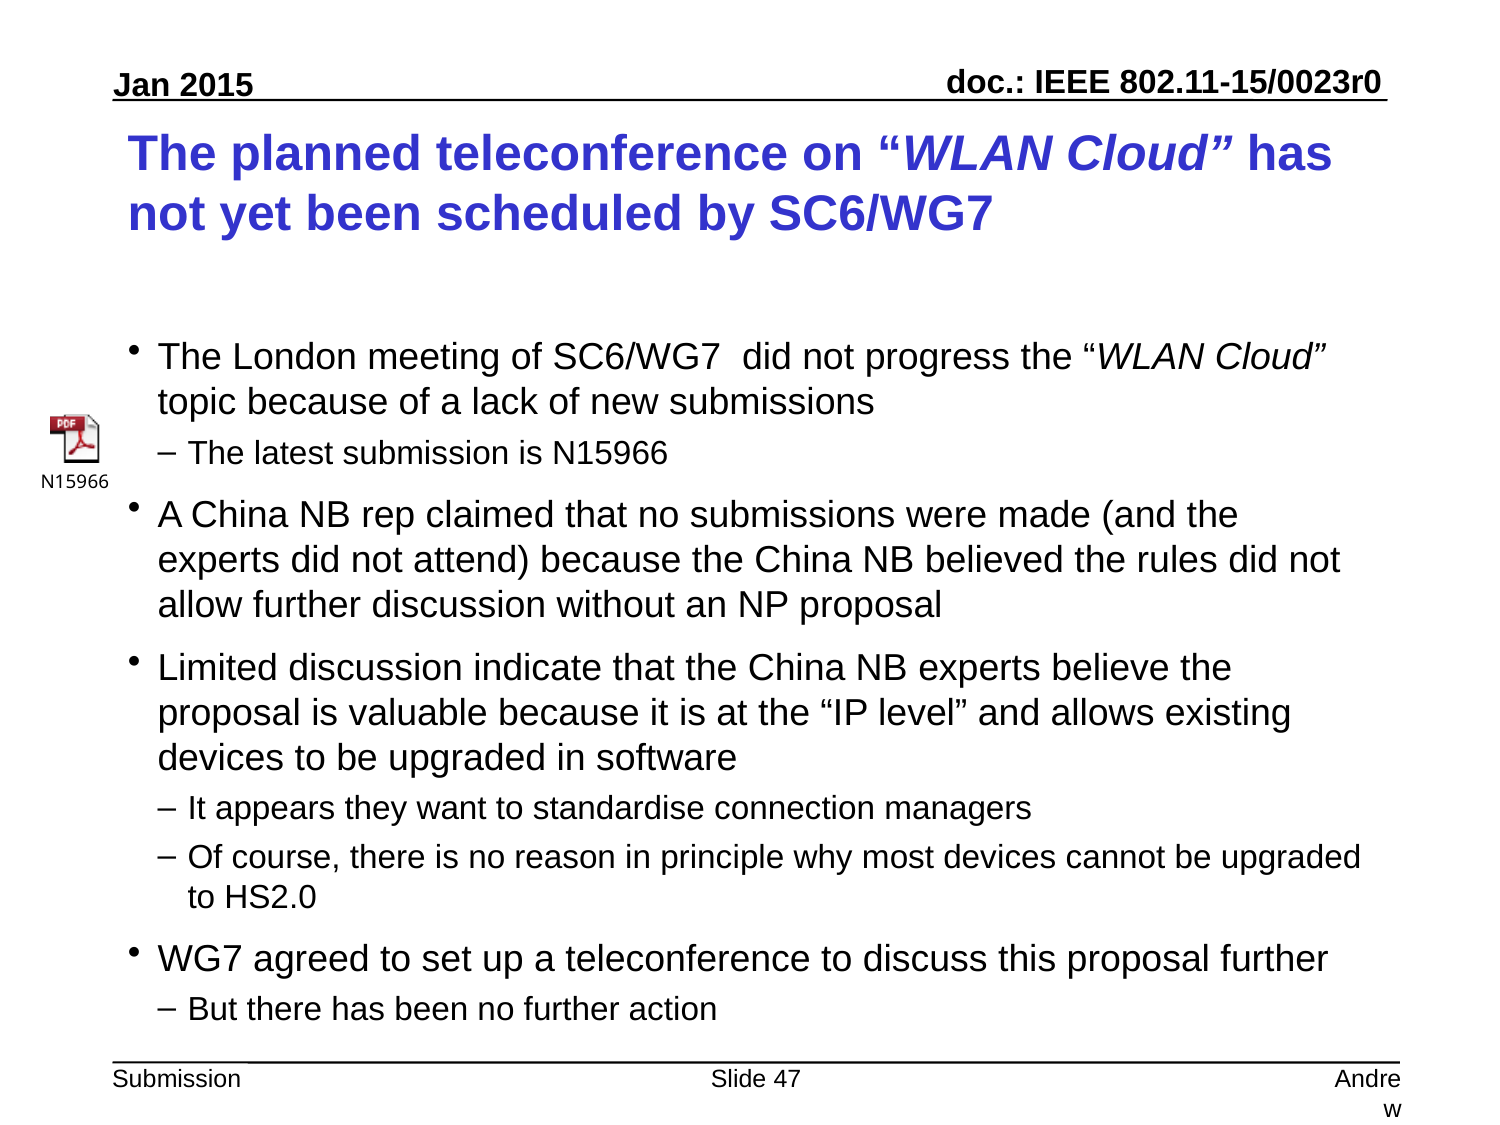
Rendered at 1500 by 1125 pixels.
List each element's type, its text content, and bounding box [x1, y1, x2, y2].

footer Andrew Myles, Cisco [1320, 1061, 1402, 1093]
title The planned teleconference on “WLAN Cloud” has not yet been scheduled by SC6/WG7 [112, 112, 1388, 288]
slide_number Slide 47 [709, 1061, 803, 1093]
list The London meeting of SC6/WG7 did not progress the “WLAN Cloud” topic because of a lack of new submissions The latest submission is N15966 A China NB rep claimed that no submissions were made (and the experts did not attend) because the China NB believed the rules did not allow further discussion without an NP proposal Limited discussion indicate that the China NB experts believe the proposal is valuable because it is at the “IP level” and allows existing devices to be upgraded in software It appears they want to standardise connection managers Of course, there is no reason in principle why most devices cannot be upgraded to HS2.0 WG7 agreed to set up a teleconference to discuss this proposal further But there has been no further action [112, 324, 1388, 1000]
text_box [0, 412, 151, 540]
